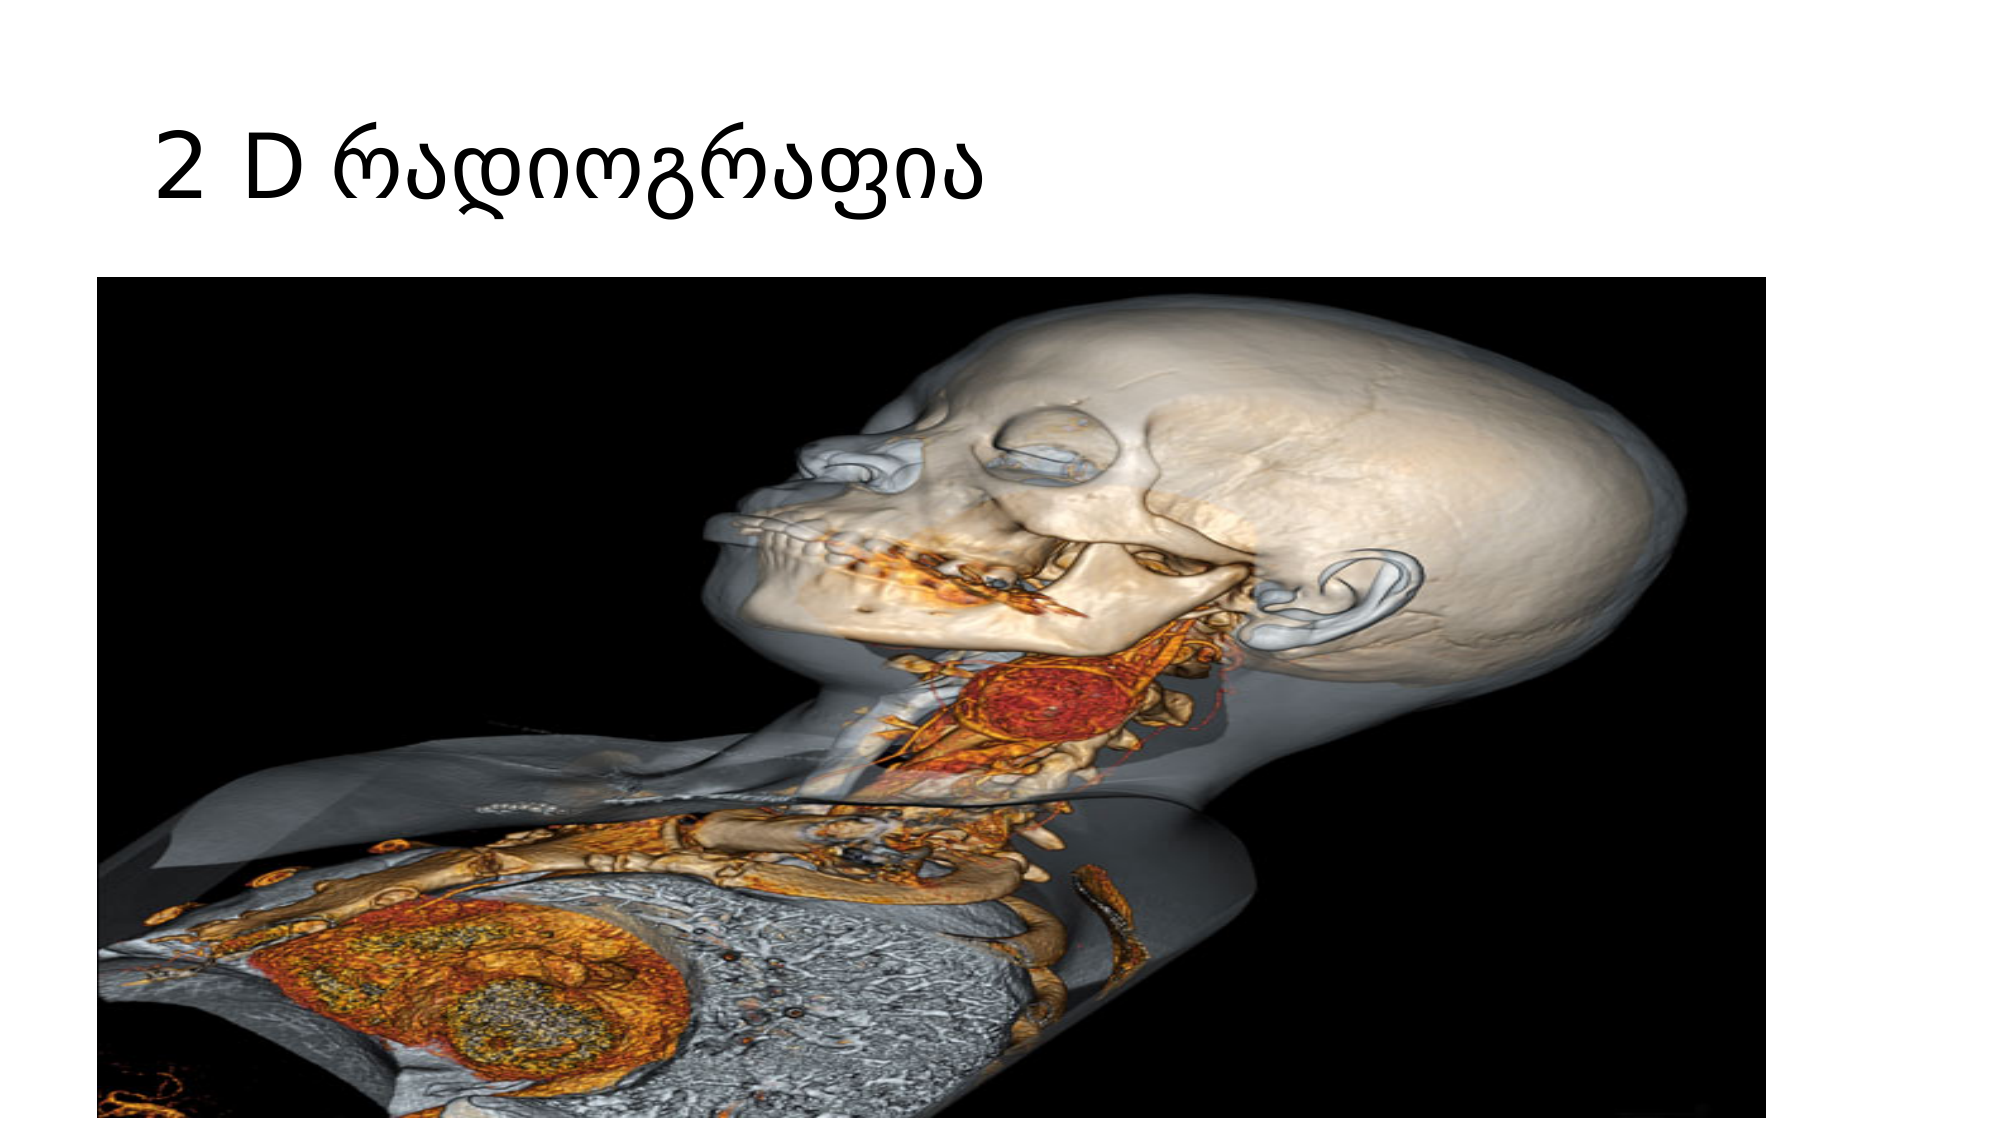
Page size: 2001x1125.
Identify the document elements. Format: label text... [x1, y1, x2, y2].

title 2 D რადიოგრაფია [137, 59, 1863, 278]
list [97, 277, 1766, 1118]
